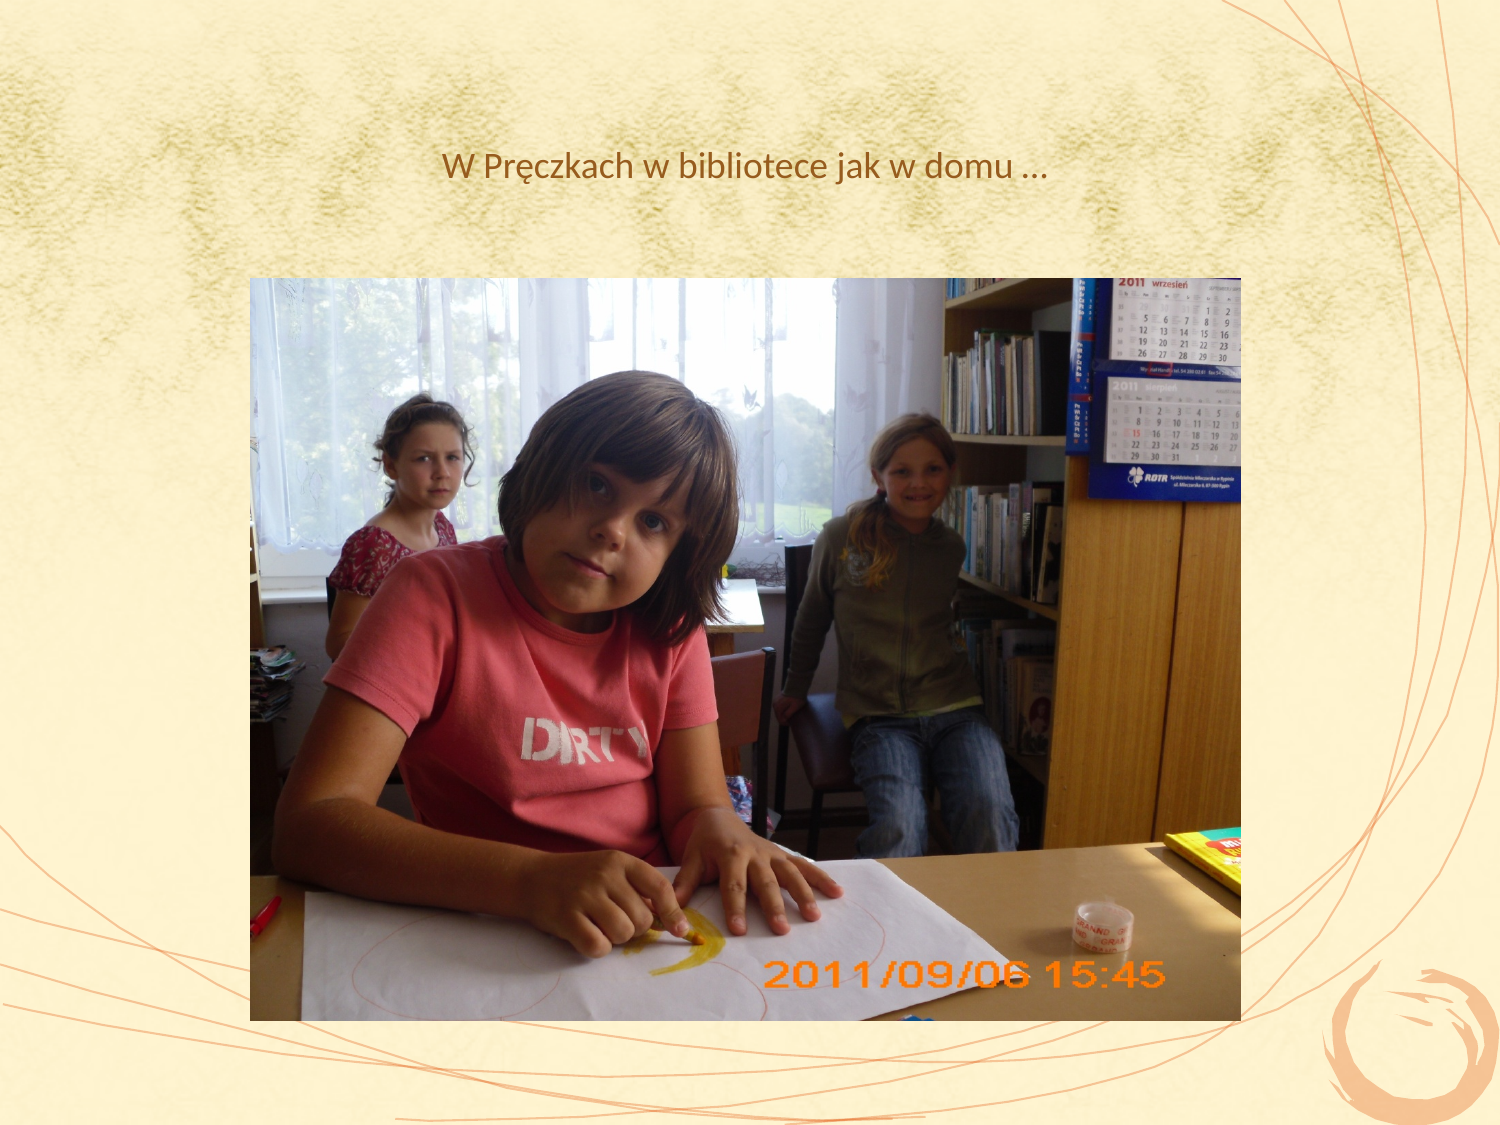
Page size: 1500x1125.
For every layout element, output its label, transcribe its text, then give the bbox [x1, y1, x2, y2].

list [249, 277, 1241, 1022]
title W Pręczkach w bibliotece jak w domu … [70, 70, 1421, 258]
